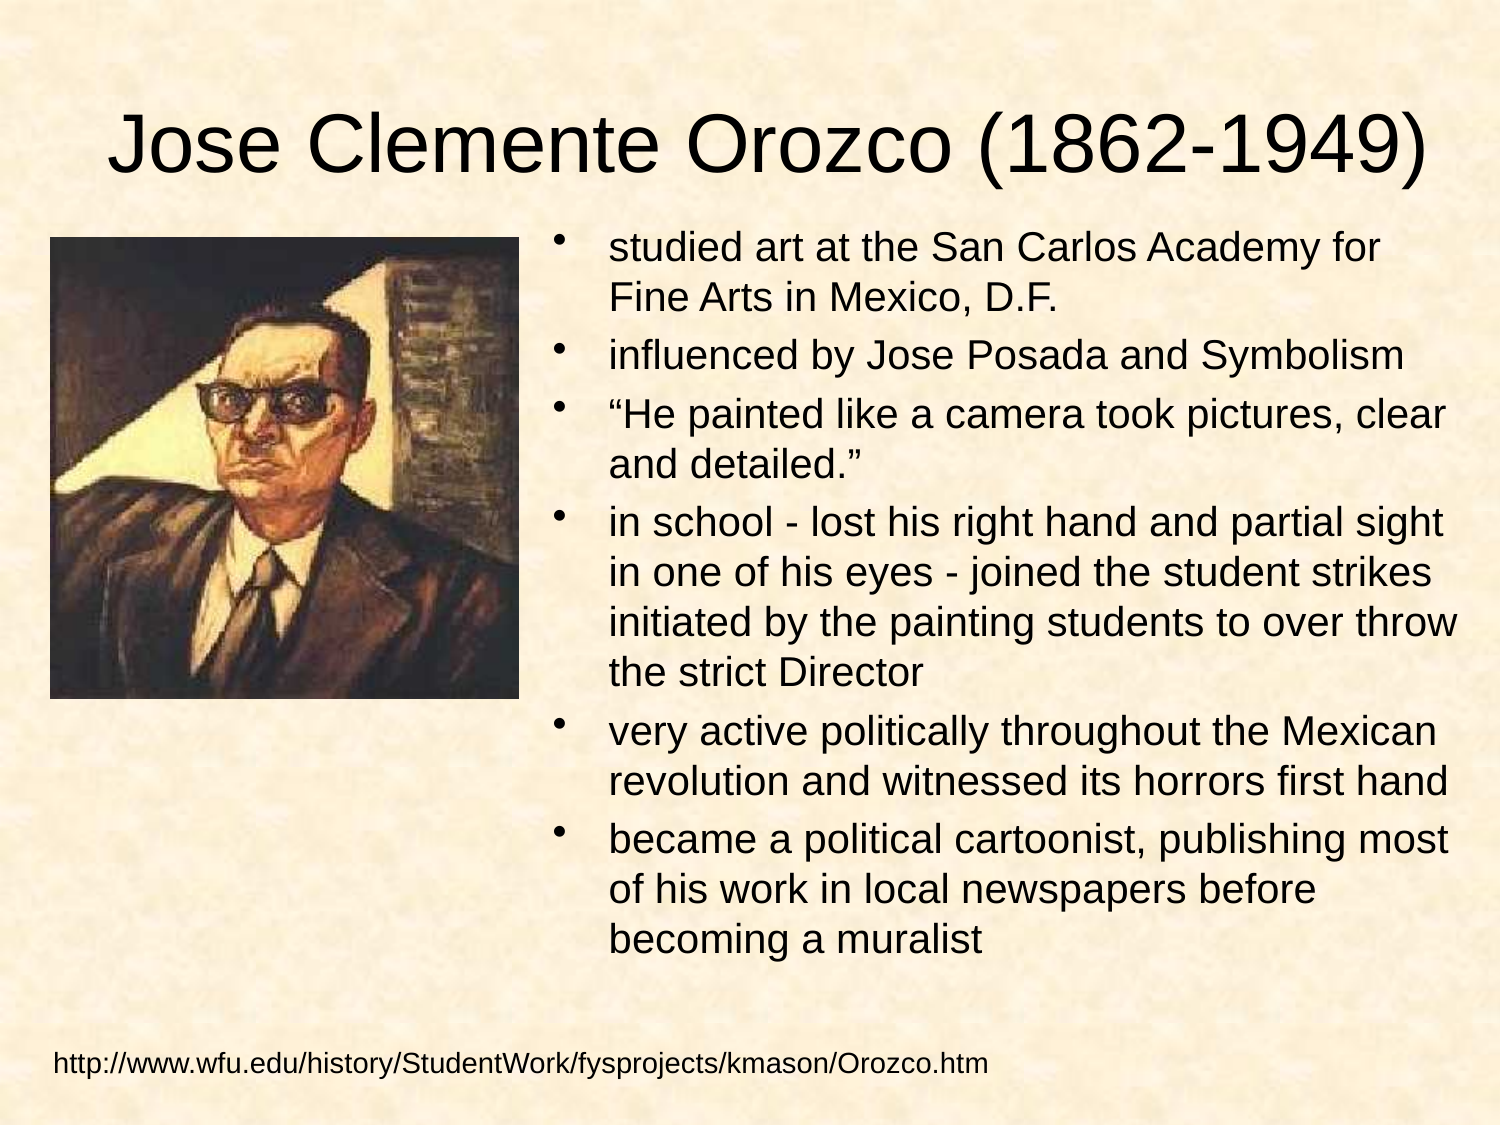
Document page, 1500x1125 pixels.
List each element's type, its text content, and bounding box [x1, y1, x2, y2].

text_box http://www.wfu.edu/history/StudentWork/fysprojects/kmason/Orozco.htm [38, 1037, 1006, 1088]
title Jose Clemente Orozco (1862-1949) [74, 99, 1463, 288]
picture [0, 0, 1500, 1125]
list studied art at the San Carlos Academy for Fine Arts in Mexico, D.F. influenced by Jose Posada and Symbolism “He painted like a camera took pictures, clear and detailed.” in school - lost his right hand and partial sight in one of his eyes - joined the student strikes initiated by the painting students to over throw the strict Director very active politically throughout the Mexican revolution and witnessed its horrors first hand became a political cartoonist, publishing most of his work in local newspapers before becoming a muralist [537, 212, 1476, 1001]
